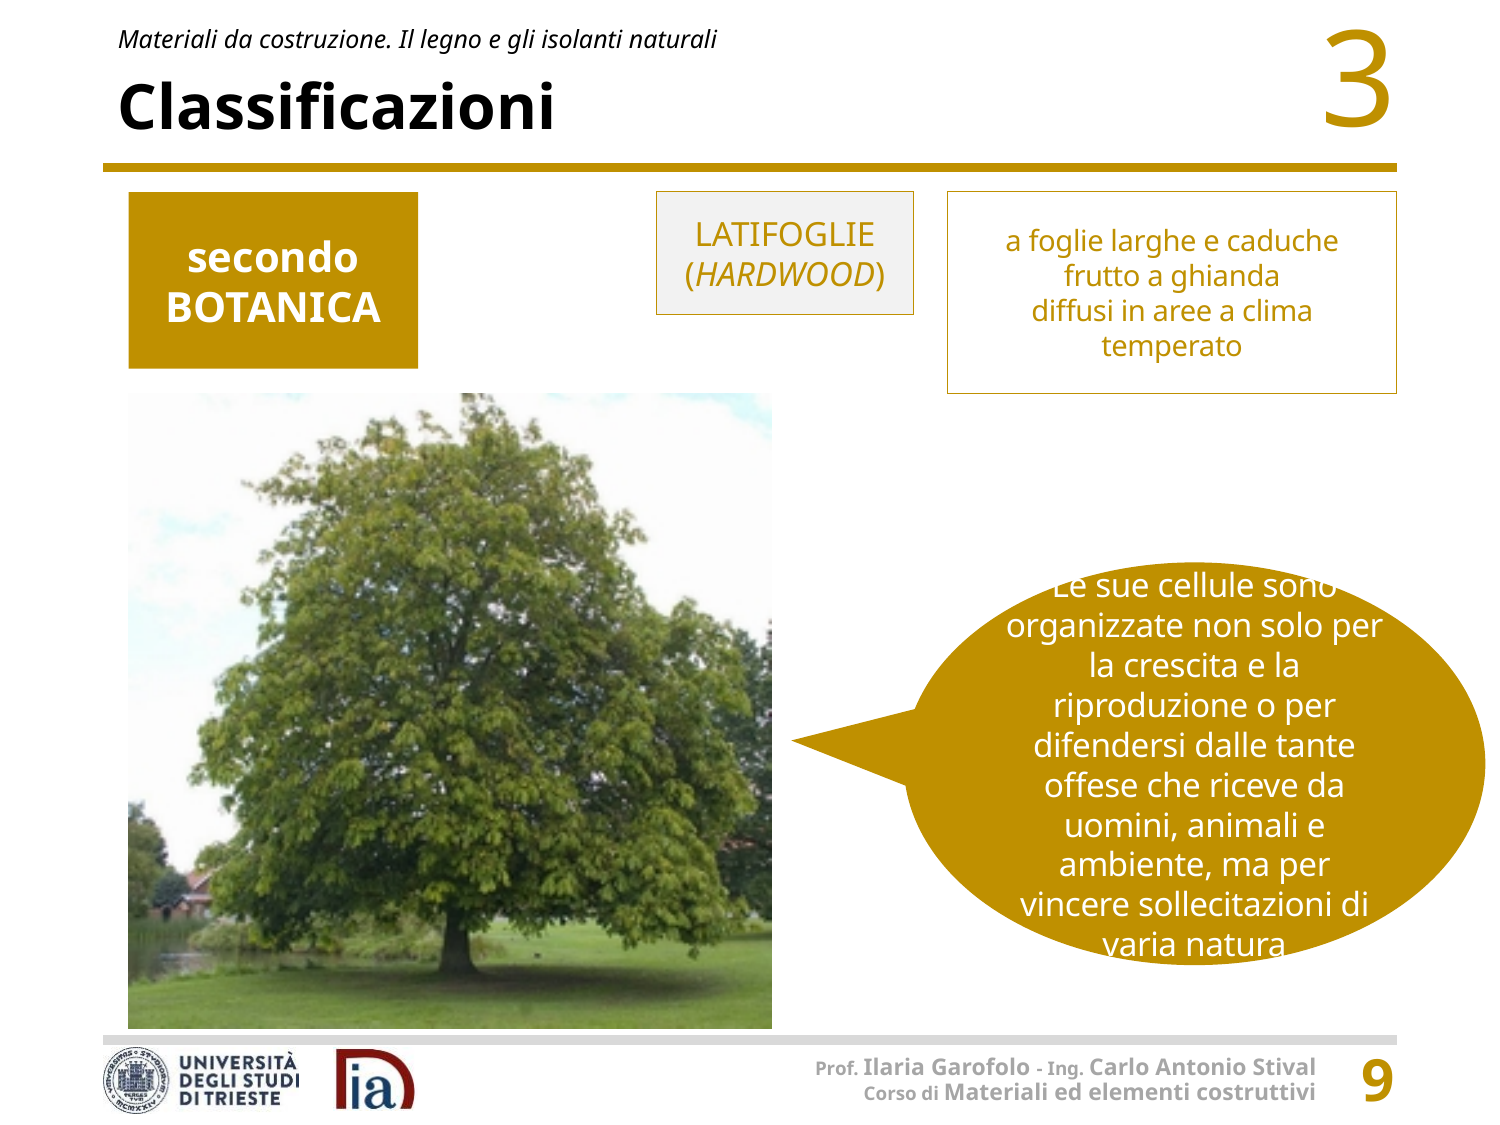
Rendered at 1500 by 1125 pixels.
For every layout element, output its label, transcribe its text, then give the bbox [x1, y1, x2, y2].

picture [128, 393, 772, 1029]
text_box LATIFOGLIE (HARDWOOD) [656, 191, 914, 315]
text_box secondo BOTANICA [128, 192, 419, 369]
title Classificazioni [103, 59, 1183, 168]
picture [333, 1047, 418, 1111]
text_box a foglie larghe e caduche frutto a ghianda diffusi in aree a clima temperato [947, 191, 1397, 394]
picture [103, 1047, 299, 1114]
text_box Le sue cellule sono organizzate non solo per la crescita e la riproduzione o per difendersi dalle tante offese che riceve da uomini, animali e ambiente, ma per vincere sollecitazioni di varia natura [787, 561, 1487, 967]
